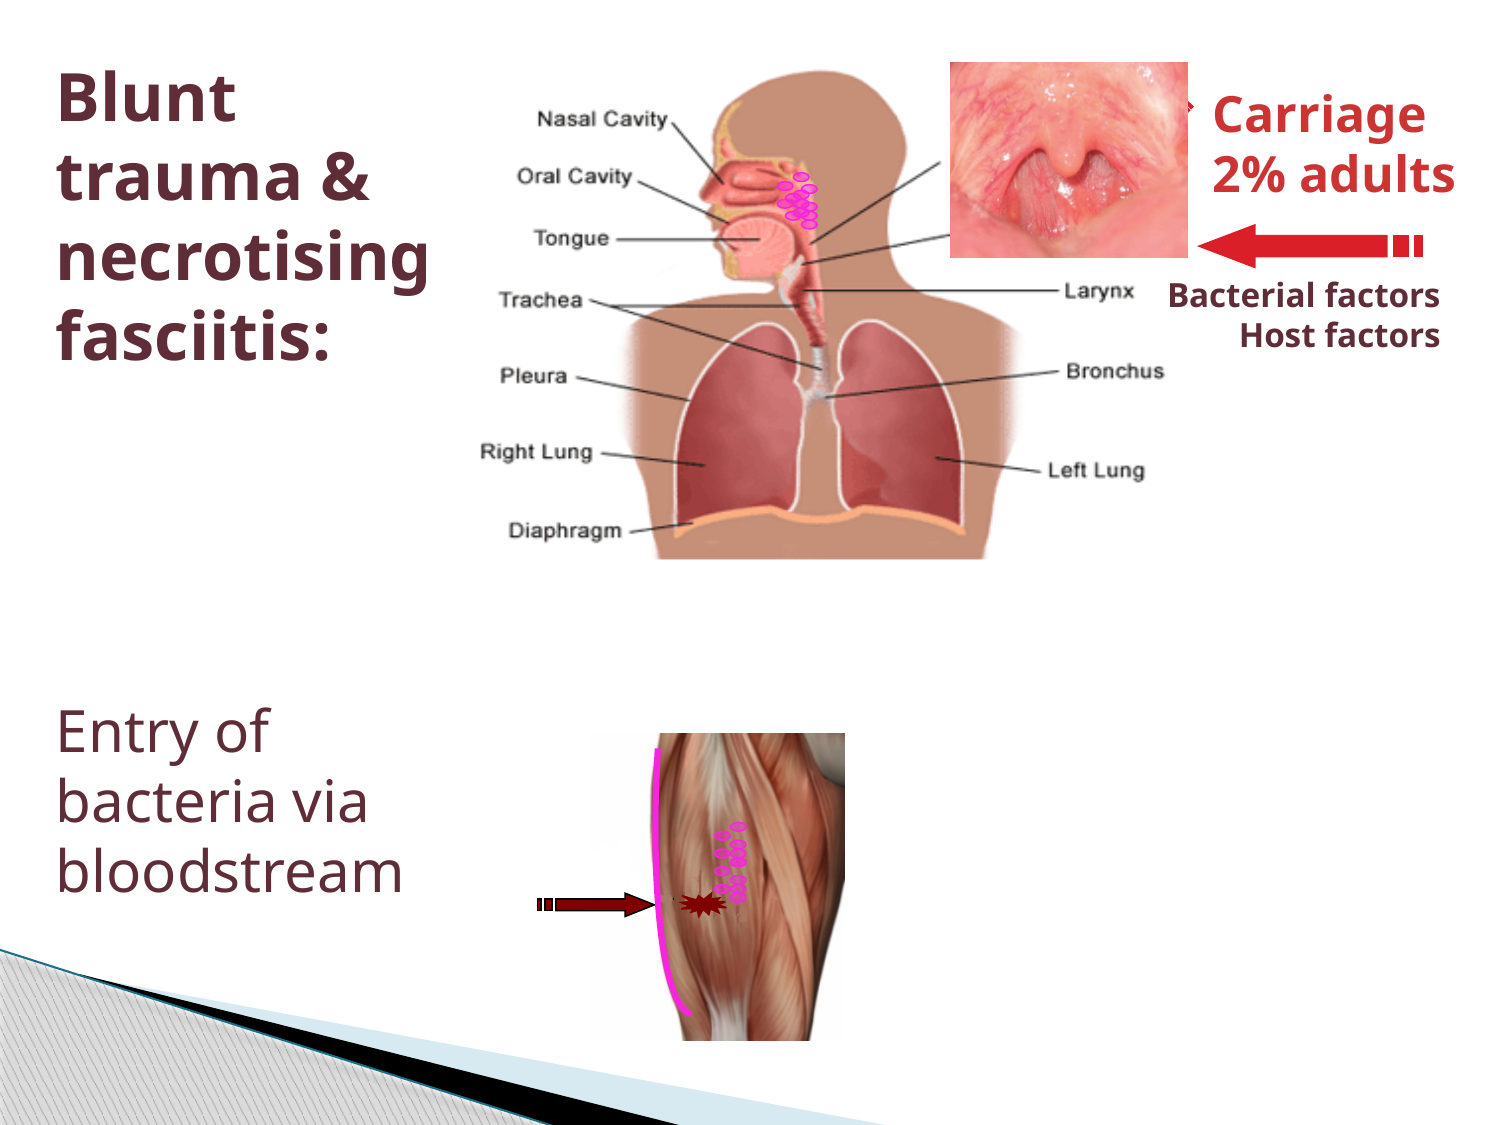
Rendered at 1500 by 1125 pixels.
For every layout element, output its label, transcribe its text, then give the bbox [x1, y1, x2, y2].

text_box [785, 184, 818, 230]
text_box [1149, 224, 1459, 364]
picture [454, 62, 1188, 569]
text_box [714, 822, 747, 867]
text_box Blunt trauma & necrotising fasciitis: Entry of bacteria via bloodstream [41, 46, 502, 912]
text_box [777, 172, 810, 218]
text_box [537, 892, 727, 917]
text_box Carriage 2% adults [1198, 74, 1471, 210]
picture [572, 733, 845, 1042]
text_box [714, 877, 747, 903]
